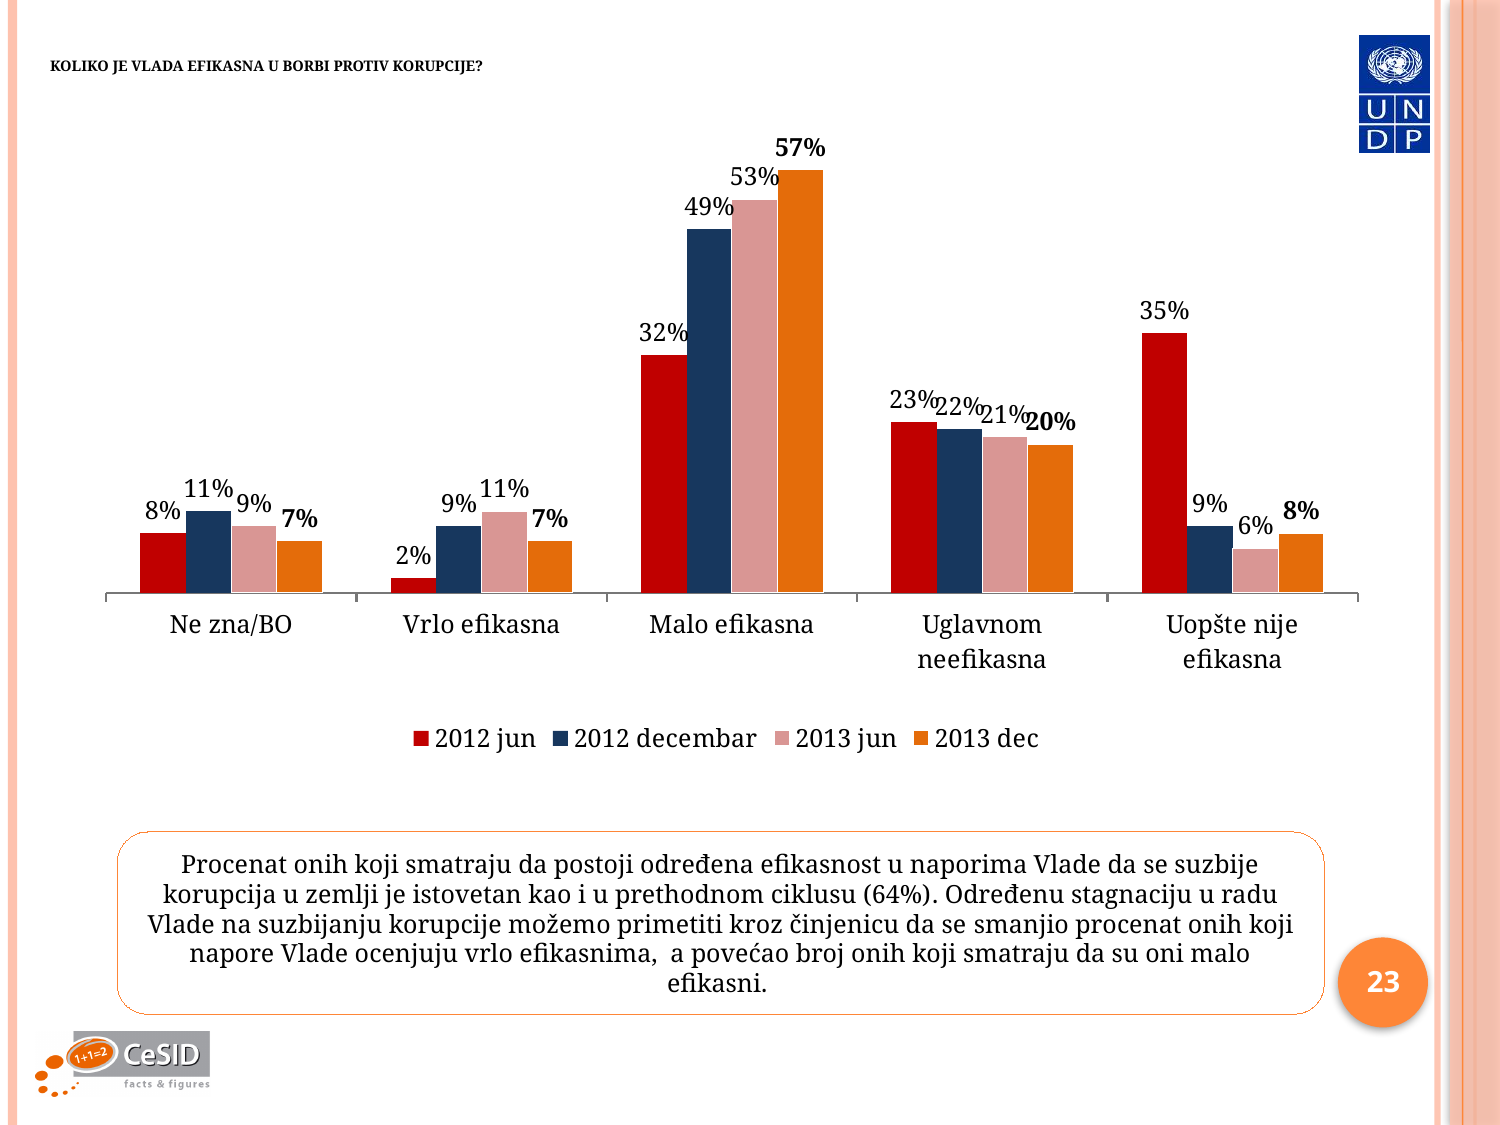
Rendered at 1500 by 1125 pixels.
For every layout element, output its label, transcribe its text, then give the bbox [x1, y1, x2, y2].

chart [69, 116, 1384, 763]
title Koliko je Vlada efikasna u borbi protiv korupcije? [35, 23, 1301, 82]
picture [1358, 34, 1431, 153]
text_box Procenat onih koji smatraju da postoji određena efikasnost u naporima Vlade da se suzbije korupcija u zemlji je istovetan kao i u prethodnom ciklusu (64%). Određenu stagnaciju u radu Vlade na suzbijanju korupcije možemo primetiti kroz činjenicu da se smanjio procenat onih koji napore Vlade ocenjuju vrlo efikasnima, a povećao broj onih koji smatraju da su oni malo efikasni. [117, 831, 1325, 1015]
picture [34, 1030, 212, 1098]
slide_number 23 [1333, 940, 1434, 1027]
